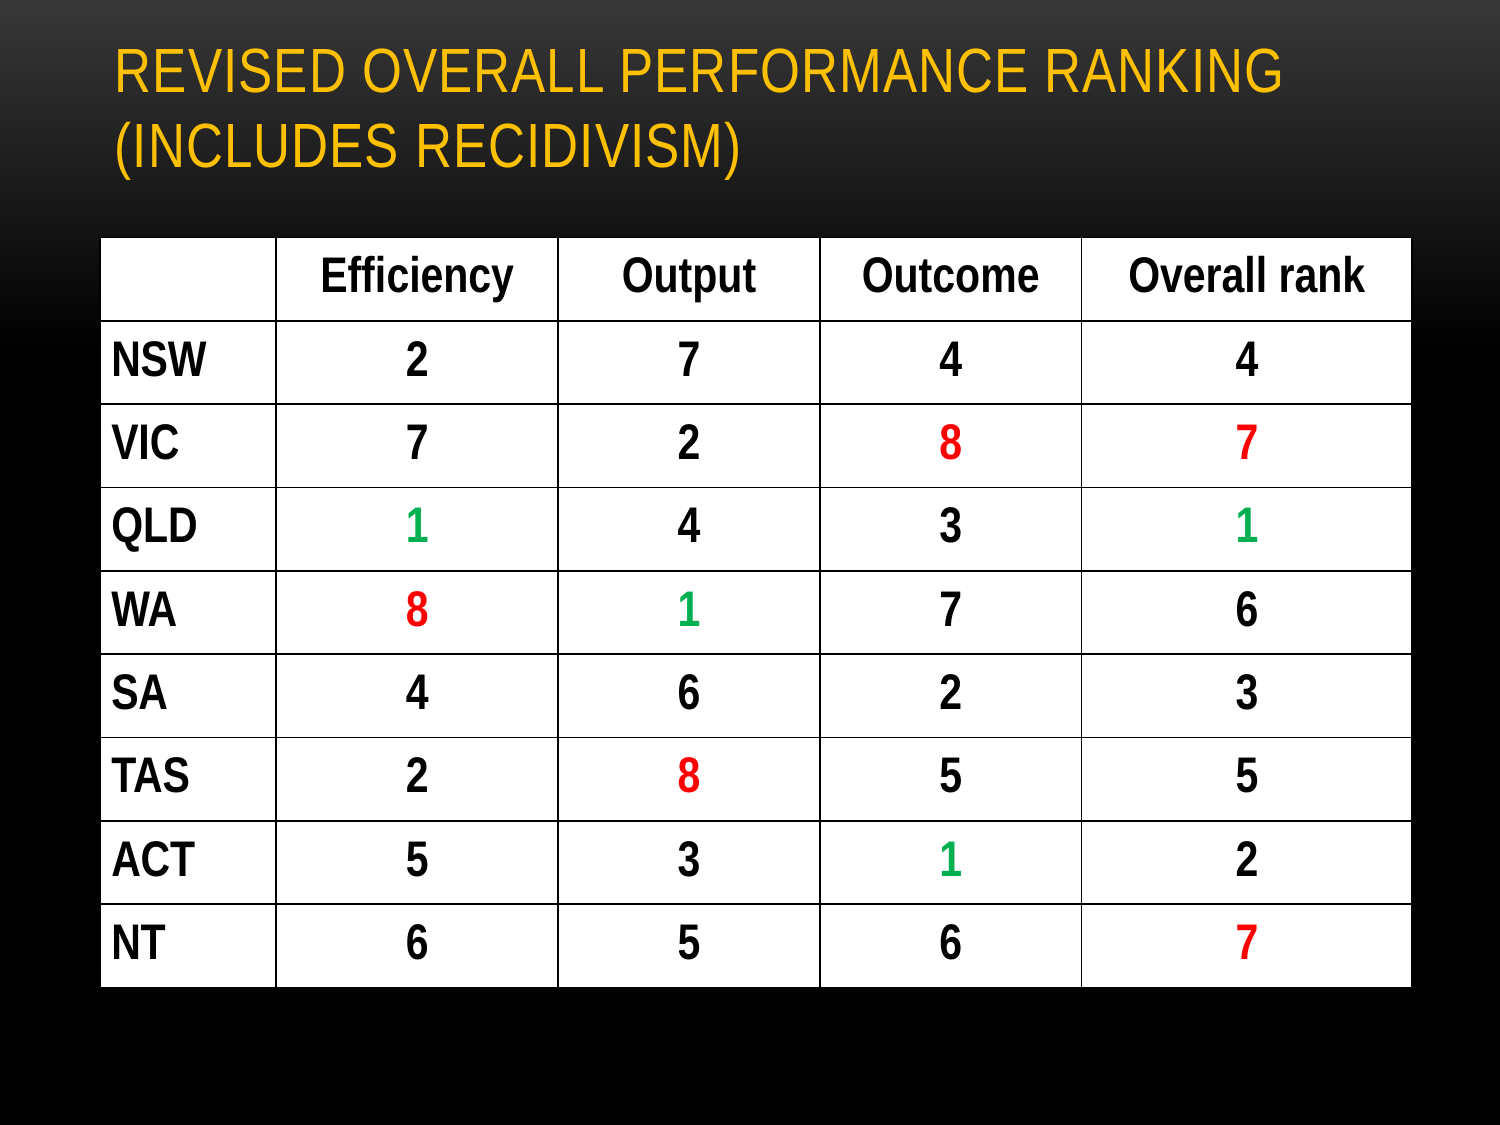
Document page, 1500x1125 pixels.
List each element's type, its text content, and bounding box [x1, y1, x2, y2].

table_cell 7 [559, 322, 819, 403]
table_cell 4 [559, 488, 819, 570]
table_header Outcome [821, 238, 1081, 320]
table_cell 7 [277, 405, 557, 487]
table_cell 1 [559, 572, 819, 653]
table_cell VIC [101, 405, 275, 487]
table_cell 5 [277, 822, 557, 903]
table_cell 5 [1082, 738, 1411, 820]
table_cell 8 [559, 738, 819, 820]
table_cell 7 [821, 572, 1081, 653]
table_cell 8 [277, 572, 557, 653]
table_cell 4 [821, 322, 1081, 403]
table_cell 3 [559, 822, 819, 903]
table_cell SA [101, 655, 275, 737]
table_header Efficiency [277, 238, 557, 320]
table_cell 2 [821, 655, 1081, 737]
table_header [101, 238, 275, 320]
table_cell 5 [559, 905, 819, 987]
table_header Overall rank [1082, 238, 1411, 320]
table_cell 4 [277, 655, 557, 737]
table_cell 1 [277, 488, 557, 570]
table_cell 5 [821, 738, 1081, 820]
table_cell 2 [1082, 822, 1411, 903]
table_cell ACT [101, 822, 275, 903]
table_cell 2 [559, 405, 819, 487]
table_cell TAS [101, 738, 275, 820]
table_cell 3 [821, 488, 1081, 570]
table_cell 6 [277, 905, 557, 987]
table_cell 7 [1082, 405, 1411, 487]
table_header Output [559, 238, 819, 320]
table_cell 6 [559, 655, 819, 737]
table_cell NT [101, 905, 275, 987]
table_cell 2 [277, 738, 557, 820]
table_cell 6 [1082, 572, 1411, 653]
table_cell 2 [277, 322, 557, 403]
title Revised overall performance ranking (includes recidivism) [99, 45, 1400, 188]
table_cell 3 [1082, 655, 1411, 737]
table_cell QLD [101, 488, 275, 570]
table_cell 7 [1082, 905, 1411, 987]
table_cell 1 [821, 822, 1081, 903]
picture [0, 0, 1500, 1125]
table_cell 8 [821, 405, 1081, 487]
table_cell WA [101, 572, 275, 653]
table_cell 4 [1082, 322, 1411, 403]
table_cell 1 [1082, 488, 1411, 570]
table_cell 6 [821, 905, 1081, 987]
table_cell NSW [101, 322, 275, 403]
